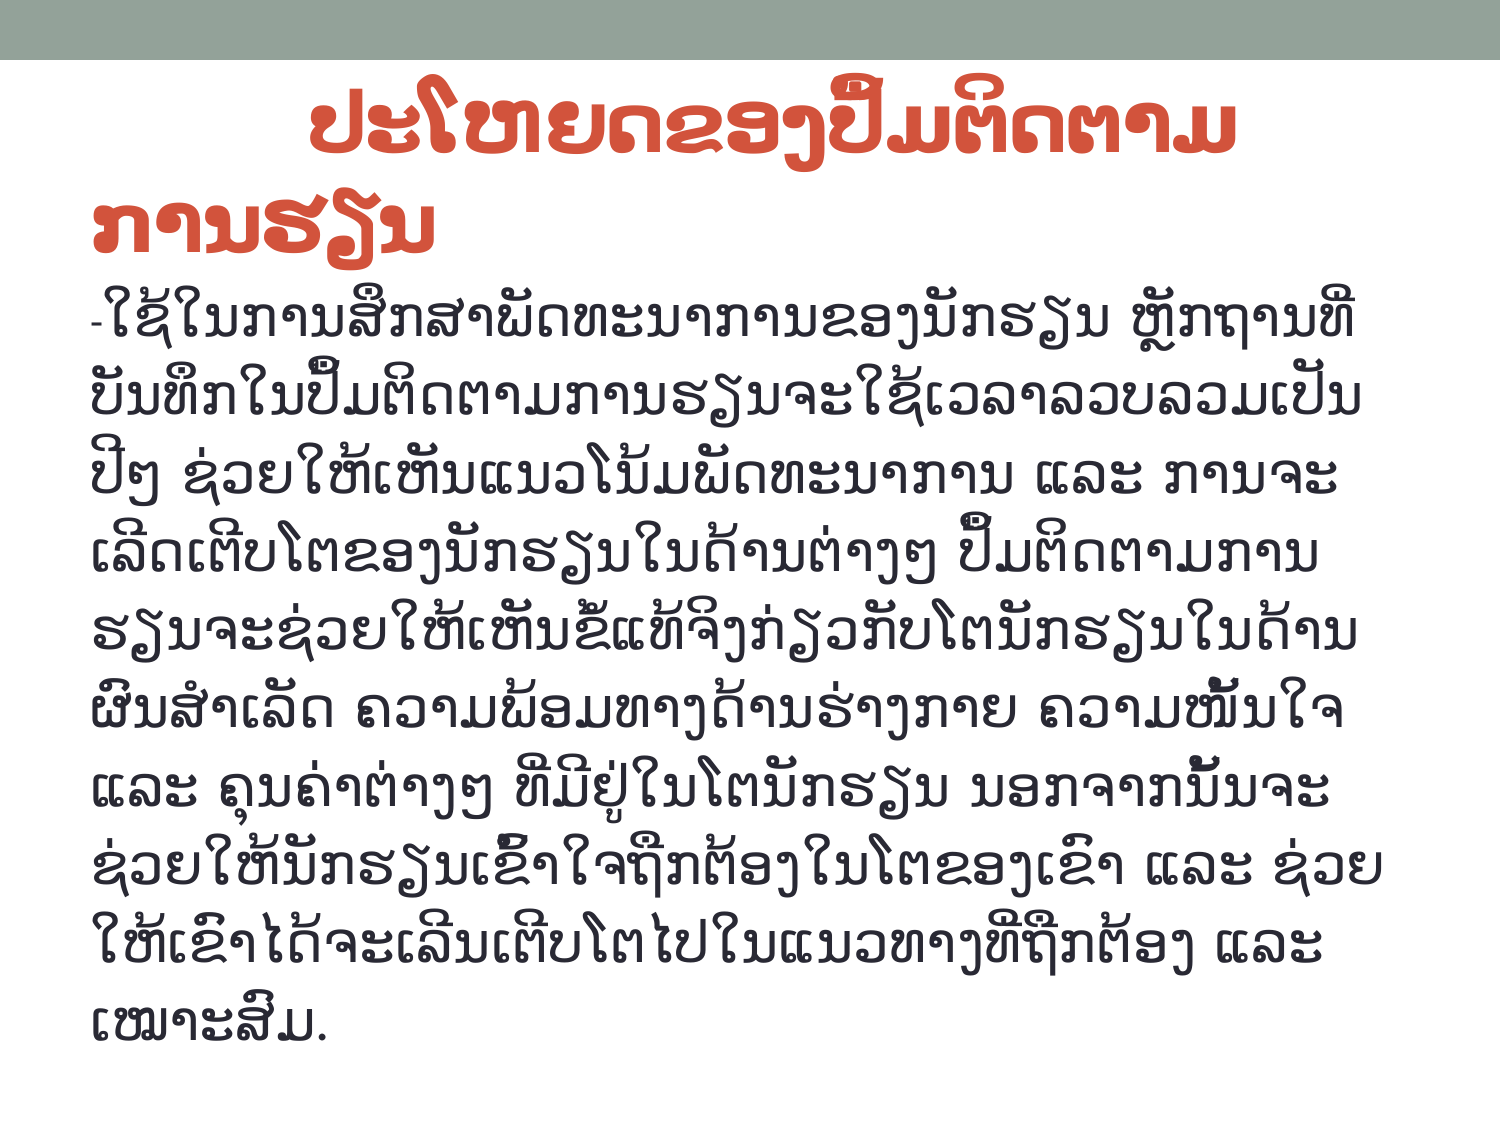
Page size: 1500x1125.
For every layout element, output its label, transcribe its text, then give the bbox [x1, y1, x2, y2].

title ປະໂຫຍດຂອງປຶ້ມຕິດຕາມການຮຽນ [75, 87, 1425, 250]
list -ໃຊ້ໃນການສຶກສາພັດທະນາການຂອງນັກຮຽນ ຫຼັກຖານທີ່ບັນທຶກໃນປຶ້ມຕິດຕາມການຮຽນຈະໃຊ້ເວລາລວບລວມເປັນປີໆ ຊ່ວຍໃຫ້ເຫັນແນວໂນ້ມພັດທະນາການ ແລະ ການຈະເລີດເຕີບໂຕຂອງນັກຮຽນໃນດ້ານຕ່າງໆ ປຶ້ມຕິດຕາມການຮຽນຈະຊ່ວຍໃຫ້ເຫັນຂໍ້ແທ້ຈິງກ່ຽວກັບໂຕນັກຮຽນໃນດ້ານຜົນສຳເລັດ ຄວາມພ້ອມທາງດ້ານຮ່າງກາຍ ຄວາມໜັ້ນໃຈ ແລະ ຄຸນຄ່າຕ່າງໆ ທີ່ມີຢູ່ໃນໂຕນັກຮຽນ ນອກຈາກນັ້ນຈະຊ່ວຍໃຫ້ນັກຮຽນເຂົ້າໃຈຖືກຕ້ອງໃນໂຕຂອງເຂົາ ແລະ ຊ່ວຍໃຫ້ເຂົາໄດ້ຈະເລີນເຕີບໂຕໄປໃນແນວທາງທີ່ຖືກຕ້ອງ ແລະ ເໝາະສົມ. [75, 262, 1425, 1063]
